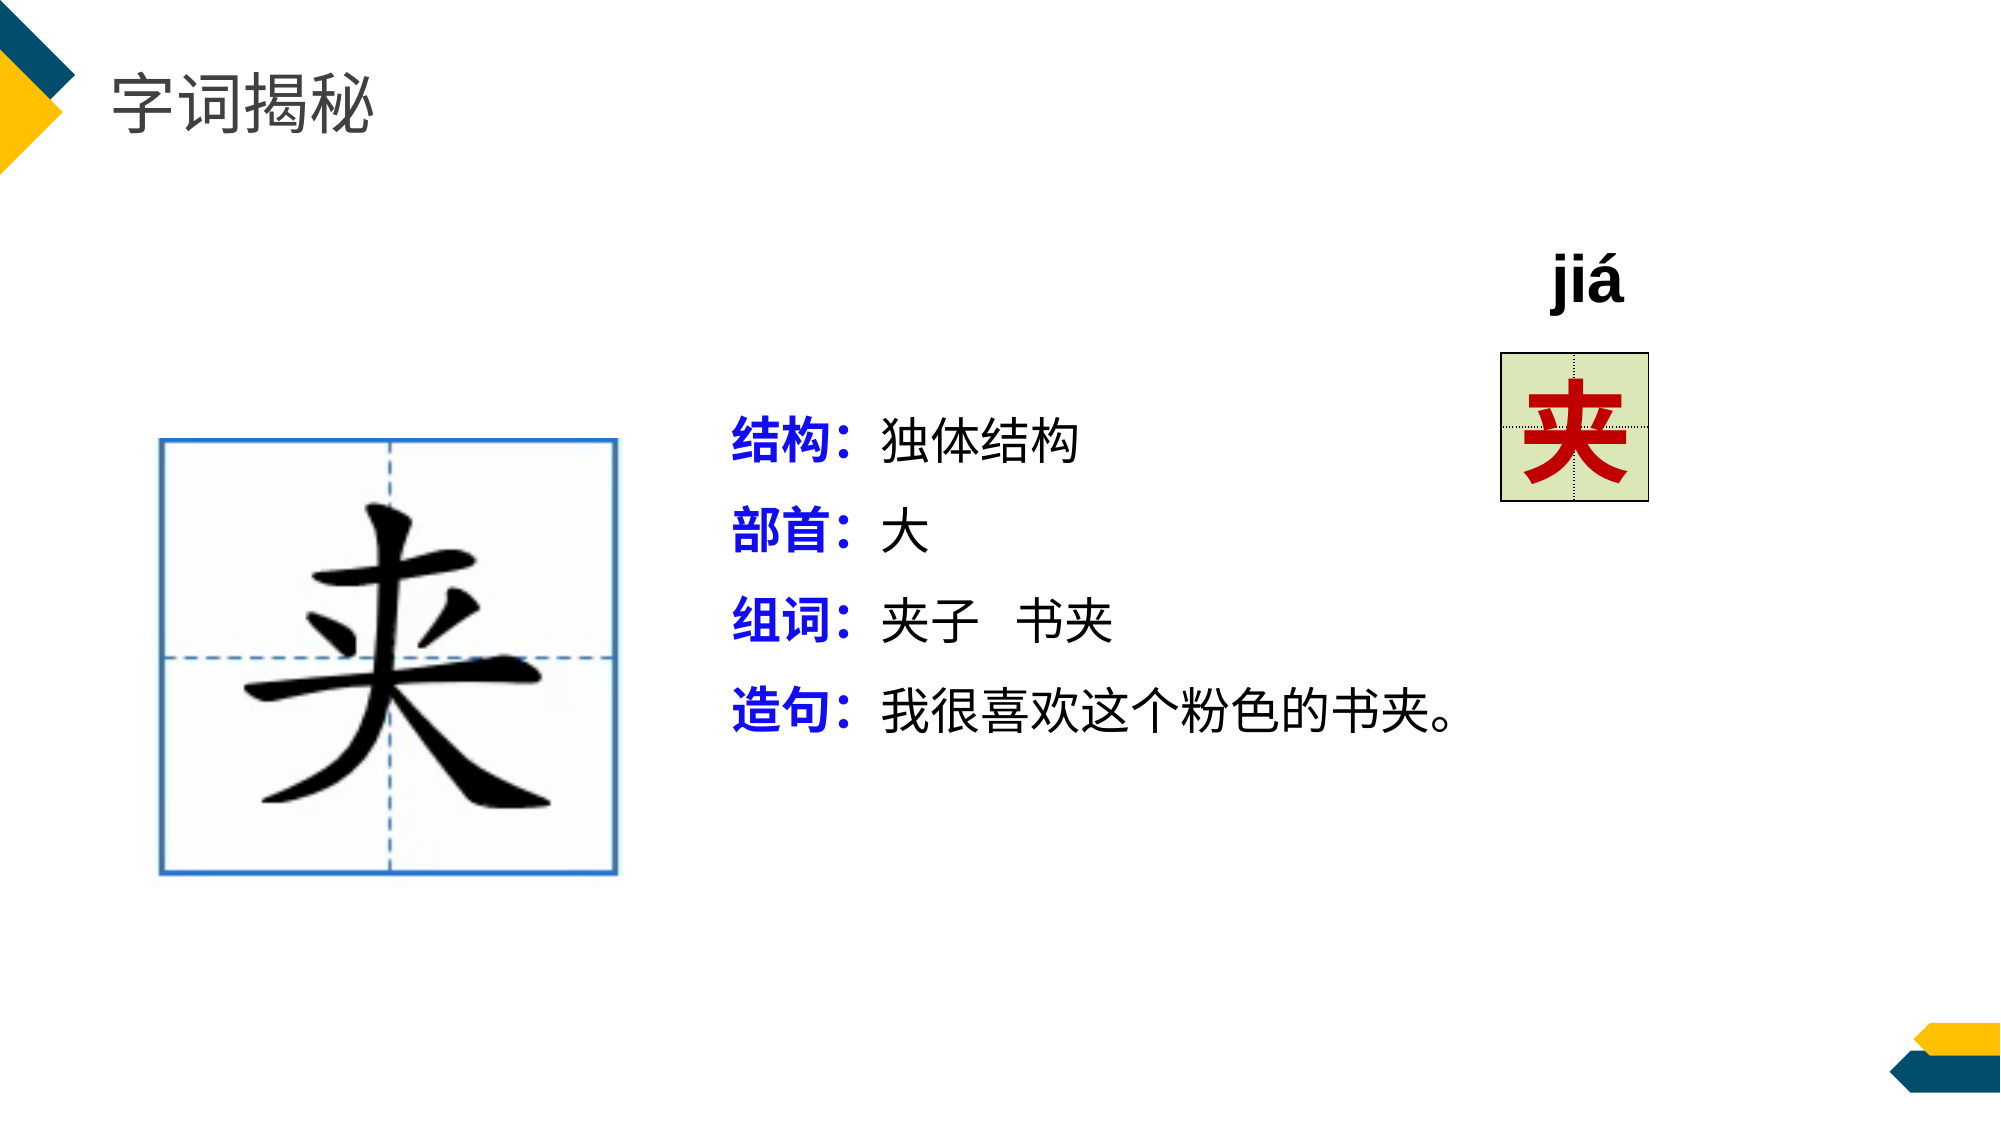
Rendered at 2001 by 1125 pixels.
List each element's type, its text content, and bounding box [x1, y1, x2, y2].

text_box 独体结构 大 夹子 书夹 我很喜欢这个粉色的书夹。 [865, 371, 1931, 747]
text_box jiá [1536, 228, 1710, 324]
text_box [150, 437, 623, 888]
text_box 字词揭秘 [94, 54, 772, 150]
text_box 夹 [1504, 354, 1648, 505]
text_box 结构： 部首： 组词： 造句： [716, 371, 865, 746]
